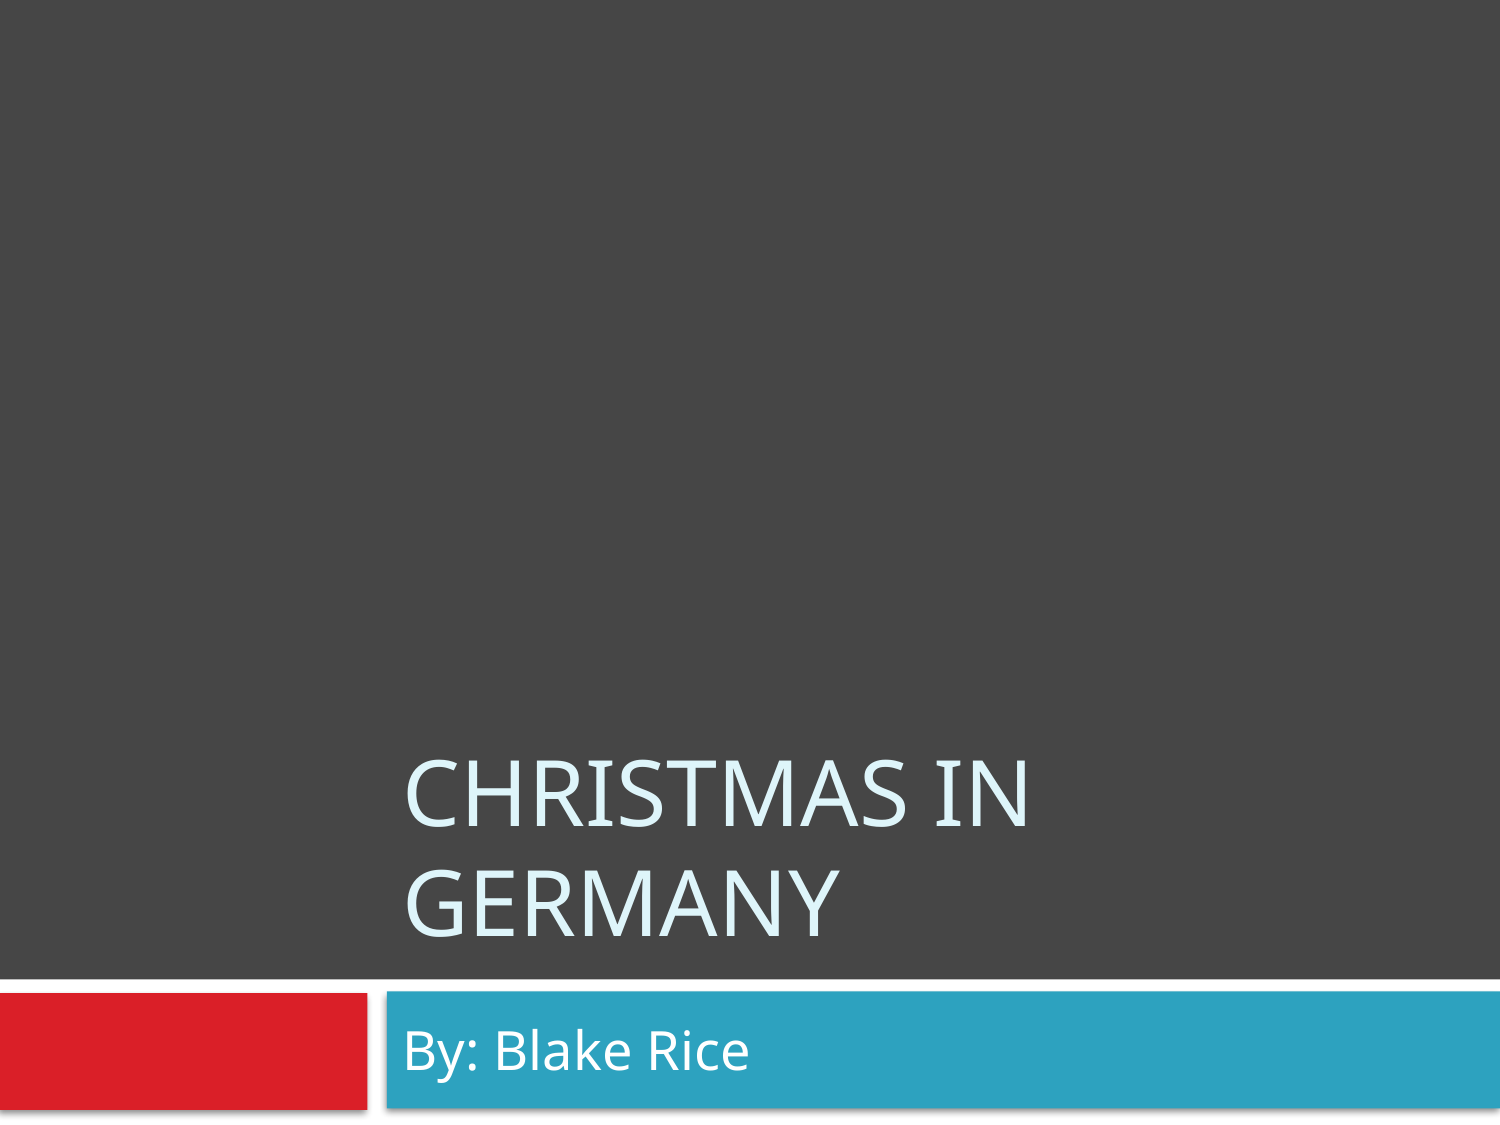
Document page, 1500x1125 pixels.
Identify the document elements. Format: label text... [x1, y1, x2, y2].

subtitle By: Blake Rice [387, 992, 1488, 1105]
title Christmas in Germany [387, 662, 1450, 963]
